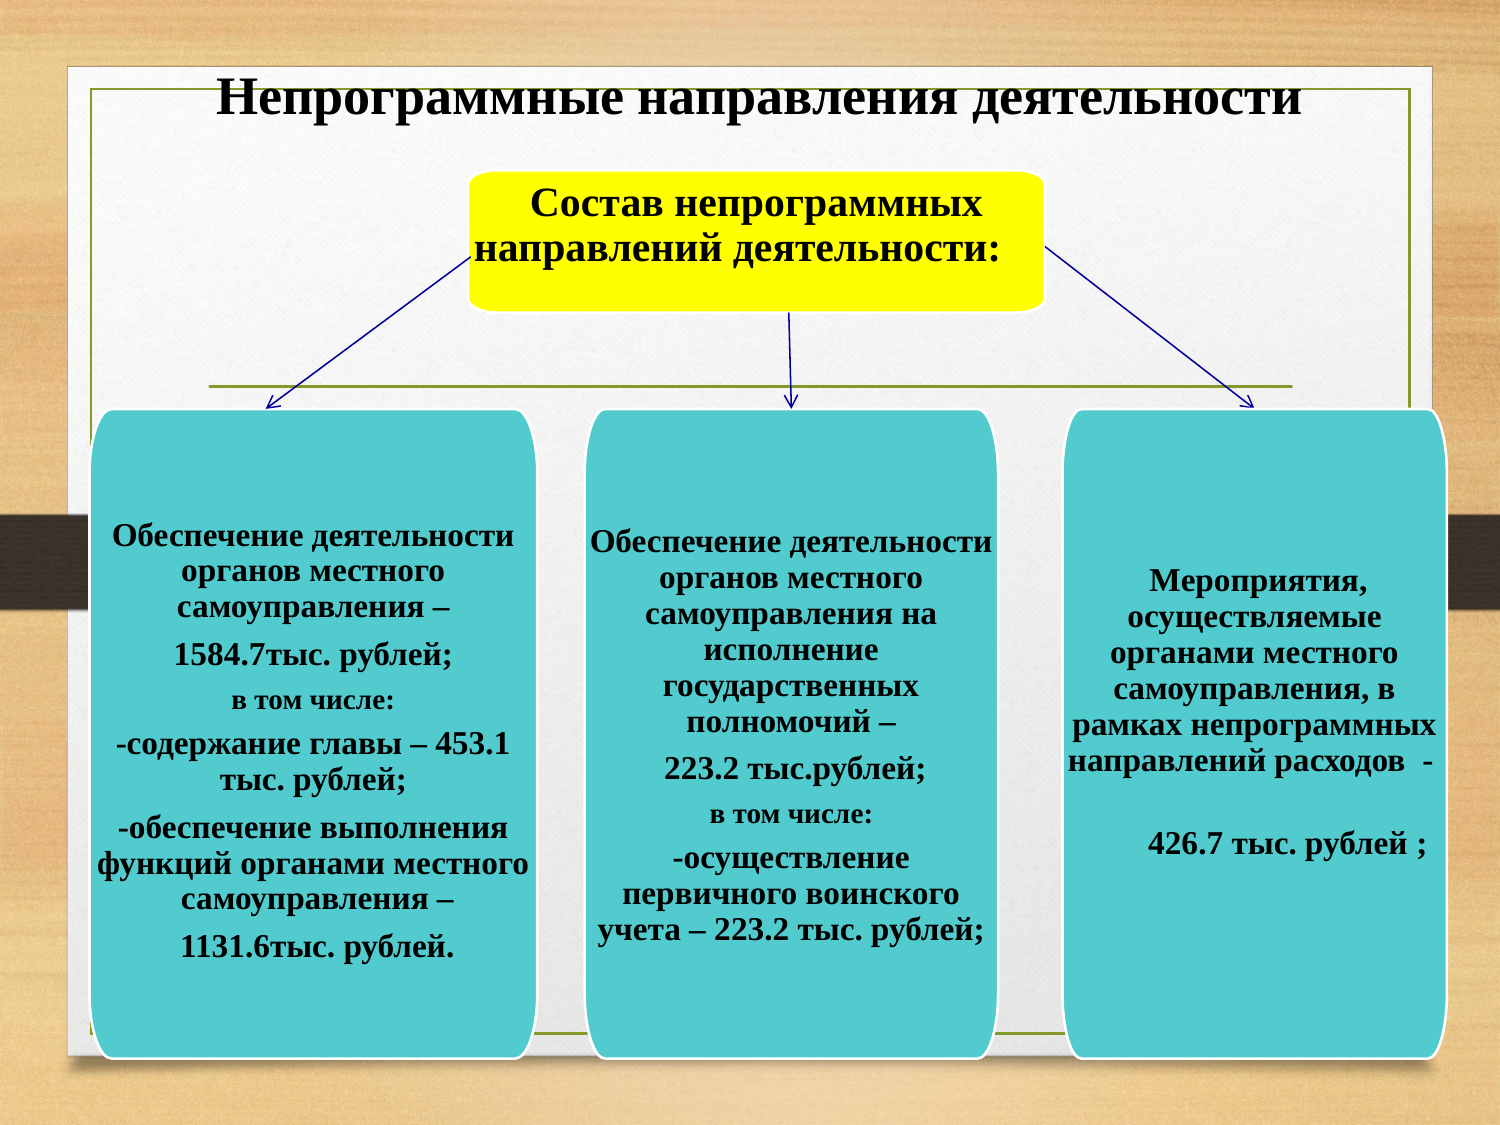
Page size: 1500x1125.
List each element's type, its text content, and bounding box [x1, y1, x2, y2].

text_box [788, 312, 792, 410]
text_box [89, 169, 1046, 1059]
text_box Мероприятия, осуществляемые органами местного самоуправления, в рамках непрограммных направлений расходов - 426.7 тыс. рублей ; [1062, 408, 1447, 1059]
picture [0, 0, 1500, 1125]
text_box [265, 256, 471, 410]
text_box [1044, 246, 1255, 410]
text_box Непрограммные направления деятельности [110, 53, 1410, 134]
